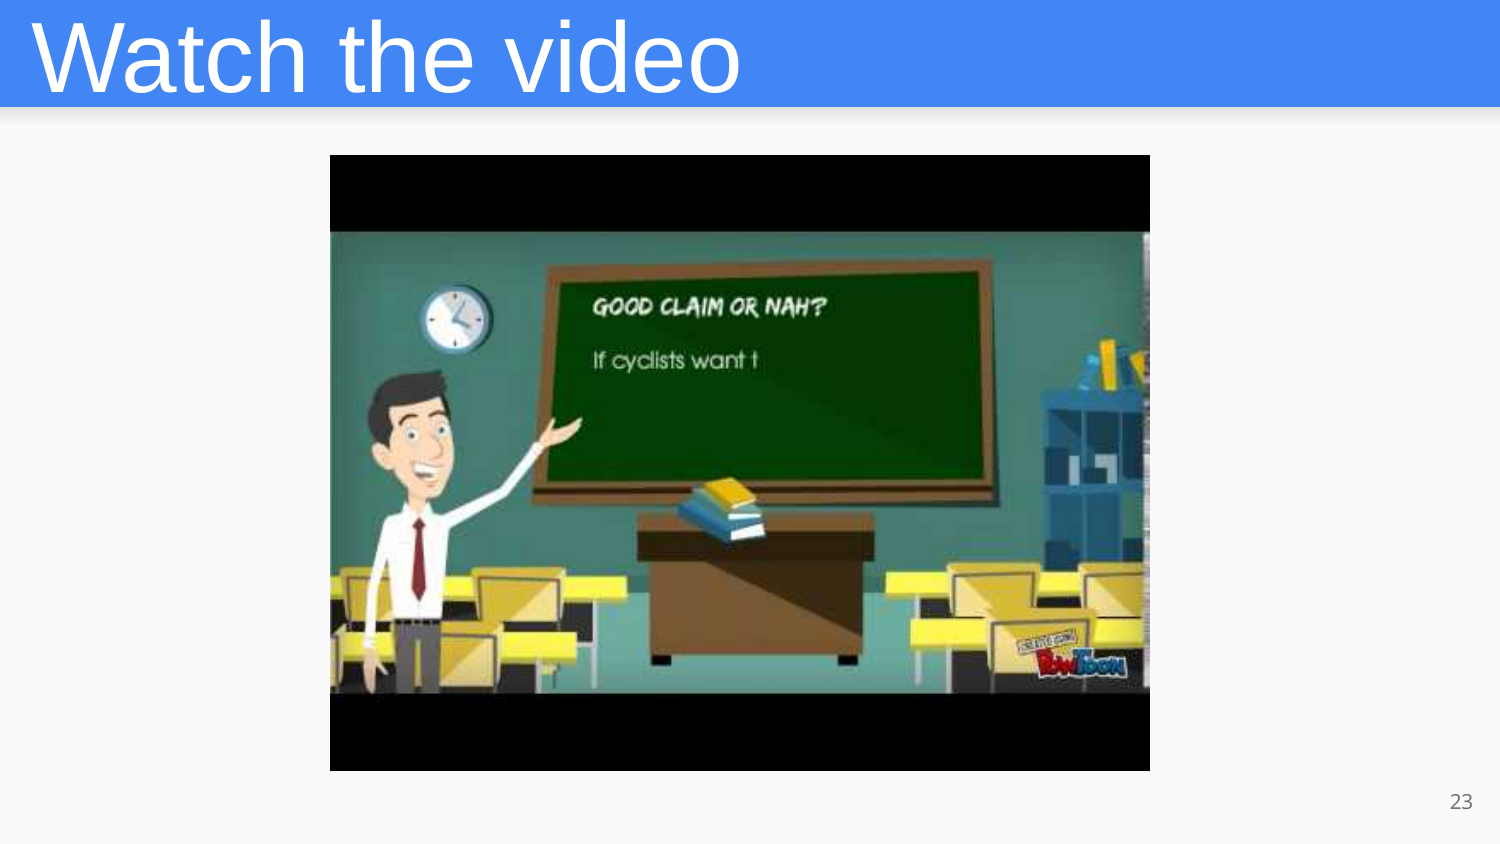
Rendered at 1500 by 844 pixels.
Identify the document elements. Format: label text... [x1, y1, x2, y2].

slide_number 23 [1398, 770, 1489, 835]
title Watch the video [16, 2, 1464, 102]
picture [330, 155, 1150, 771]
